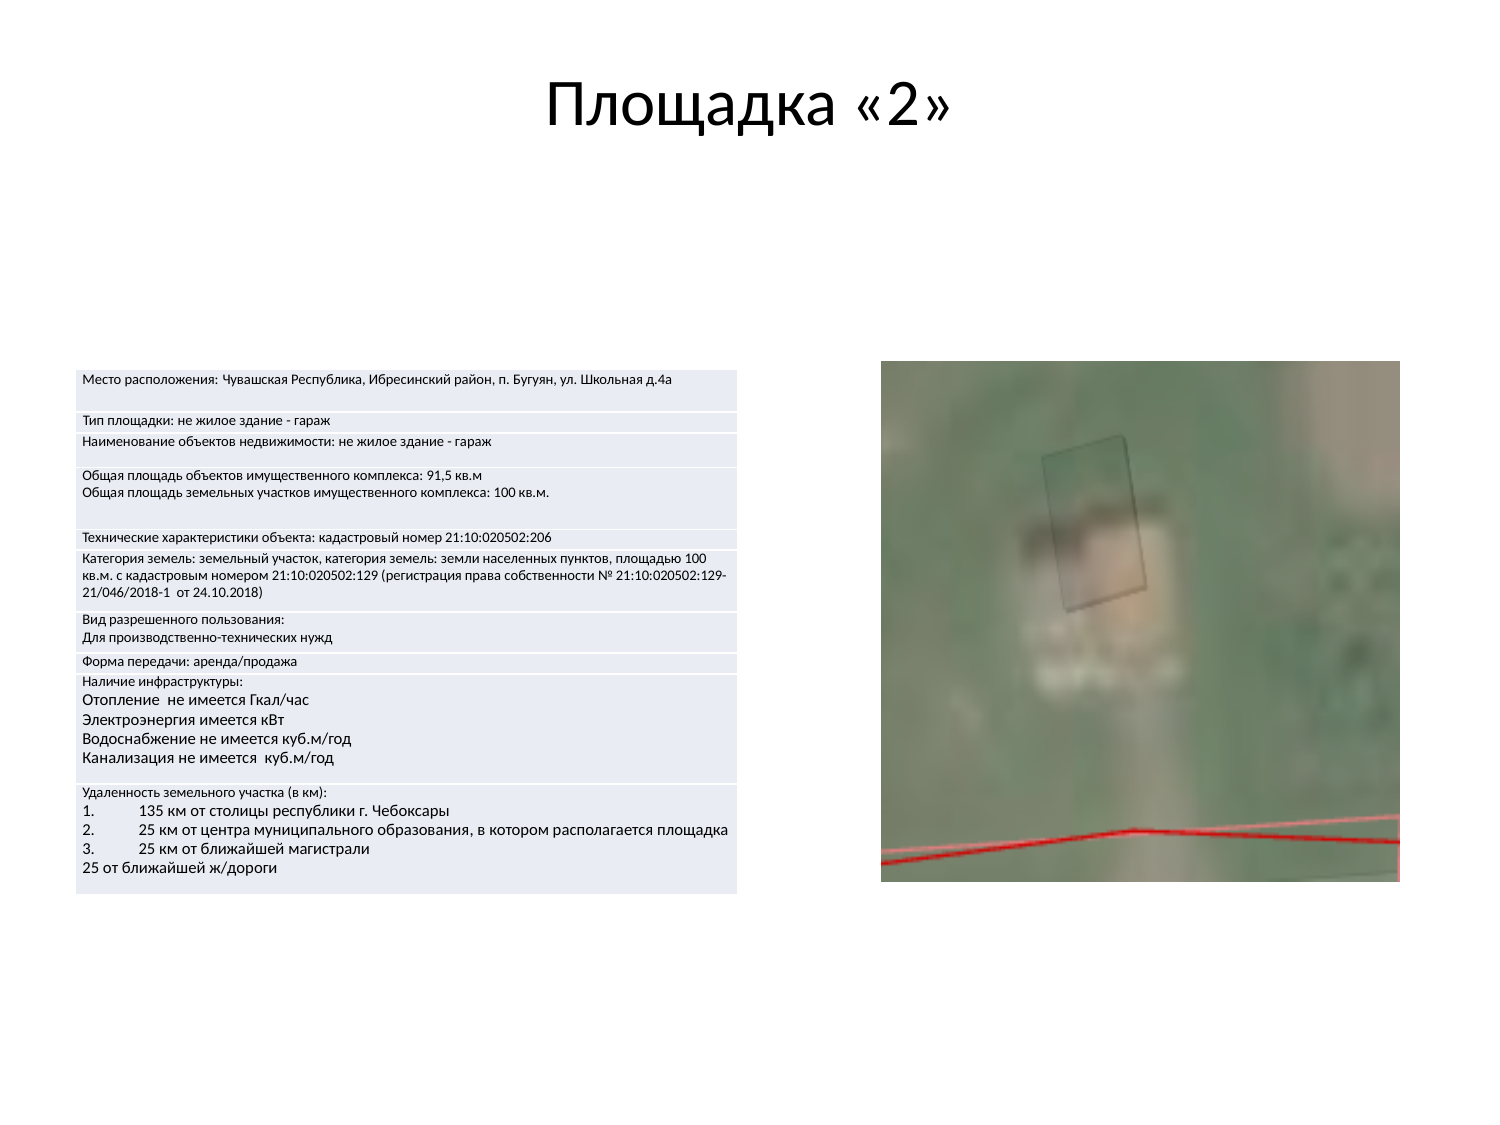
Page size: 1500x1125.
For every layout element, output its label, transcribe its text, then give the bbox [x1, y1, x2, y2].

table_cell Удаленность земельного участка (в км): 135 км от столицы республики г. Чебоксары 25 км от центра муниципального образования, в котором располагается площадка 25 км от ближайшей магистрали 25 от ближайшей ж/дороги [76, 785, 737, 894]
table_cell Наличие инфраструктуры: Отопление не имеется Гкал/час Электроэнергия имеется кВт Водоснабжение не имеется куб.м/год Канализация не имеется куб.м/год [76, 675, 737, 783]
table_cell Категория земель: земельный участок, категория земель: земли населенных пунктов, площадью 100 кв.м. с кадастровым номером 21:10:020502:129 (регистрация права собственности № 21:10:020502:129-21/046/2018-1 от 24.10.2018) [76, 551, 737, 611]
table_cell Вид разрешенного пользования: Для производственно-технических нужд [76, 613, 737, 652]
table_header Место расположения: Чувашская Республика, Ибресинский район, п. Бугуян, ул. Школьная д.4а [76, 370, 737, 411]
table_cell Наименование объектов недвижимости: не жилое здание - гараж [76, 434, 737, 467]
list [881, 361, 1400, 882]
table_cell Тип площадки: не жилое здание - гараж [76, 413, 737, 432]
table_cell Форма передачи: аренда/продажа [76, 654, 737, 673]
table_cell Общая площадь объектов имущественного комплекса: 91,5 кв.м Общая площадь земельных участков имущественного комплекса: 100 кв.м. [76, 468, 737, 529]
table_cell Технические характеристики объекта: кадастровый номер 21:10:020502:206 [76, 530, 737, 549]
title Площадка «2» [75, 45, 1425, 233]
